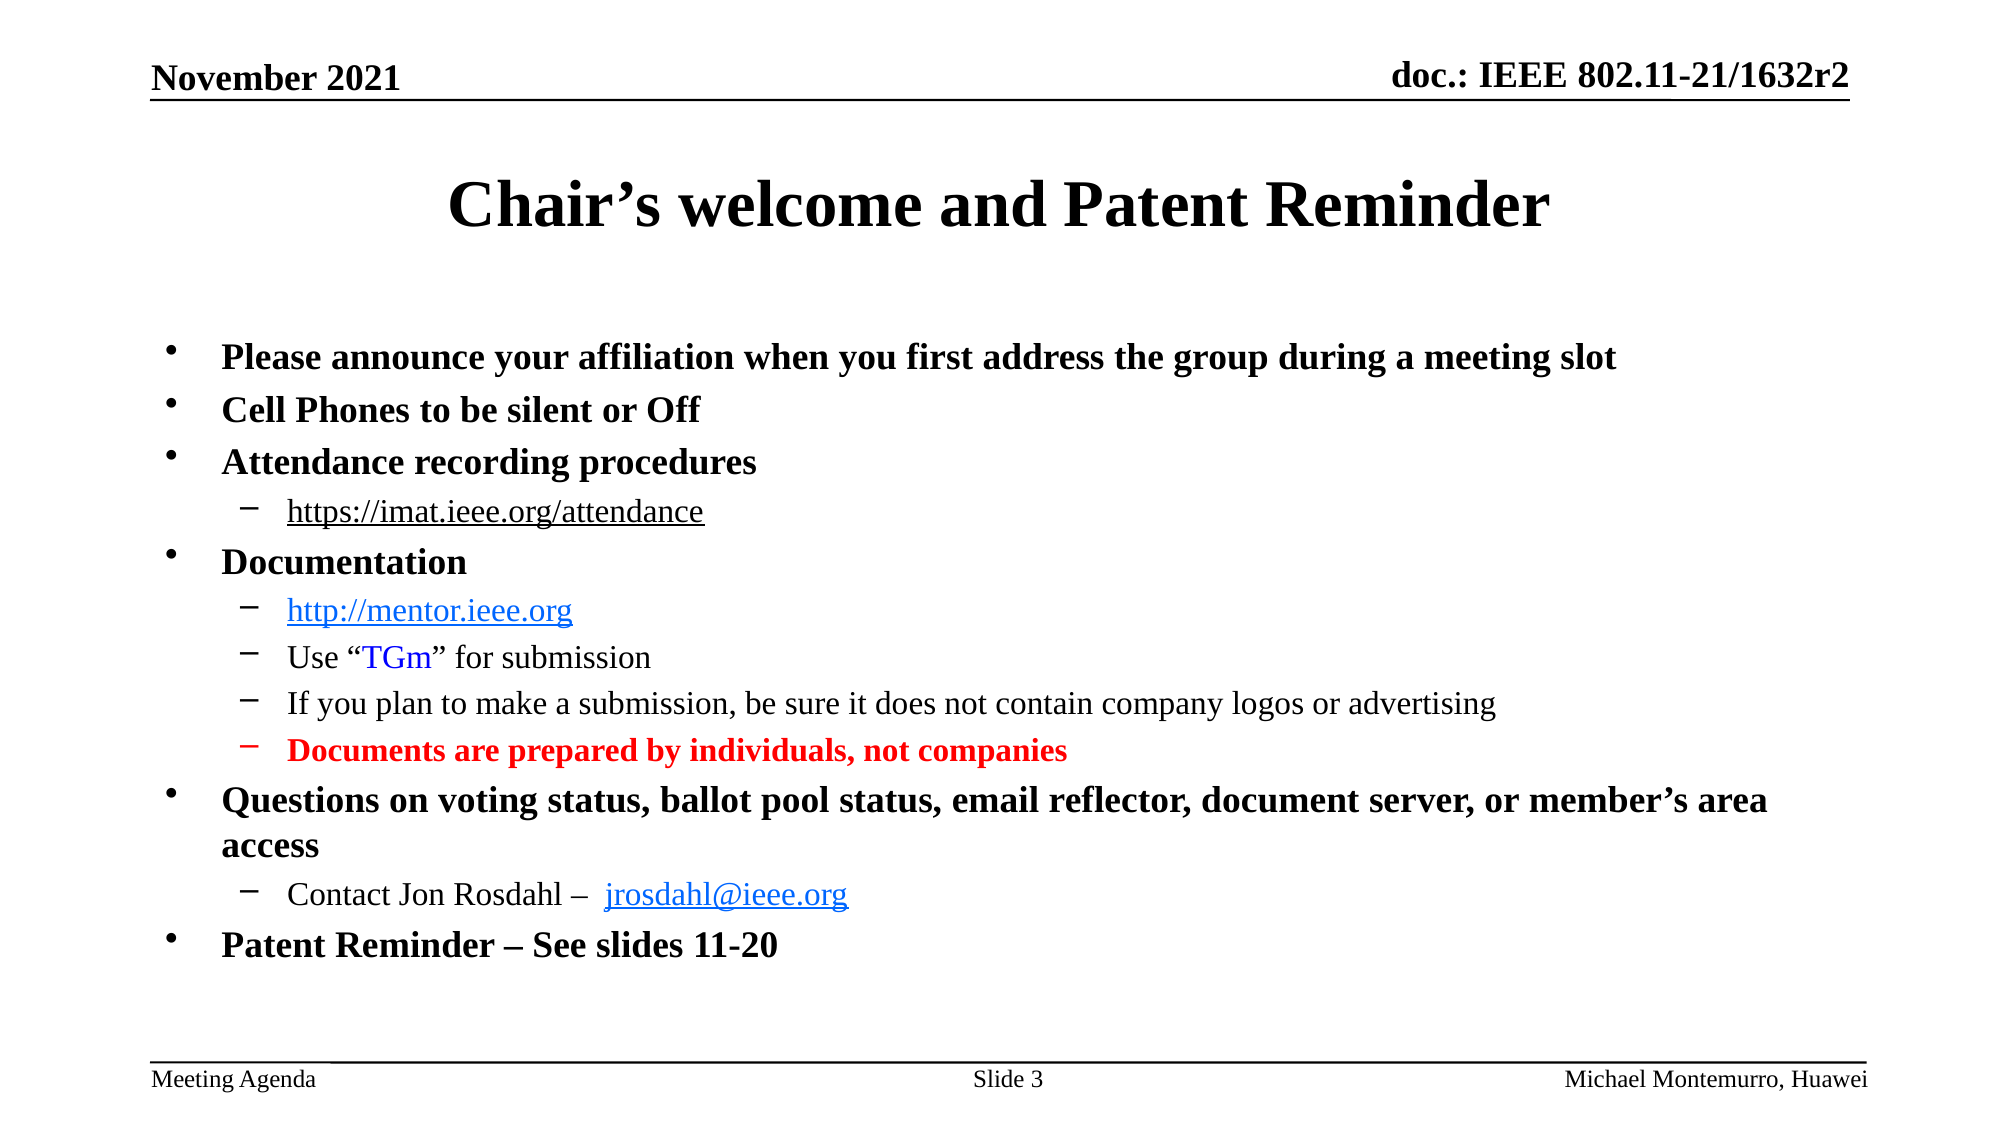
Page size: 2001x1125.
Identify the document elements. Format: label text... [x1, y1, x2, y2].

slide_number Slide 3 [964, 1061, 1053, 1093]
footer Michael Montemurro, Huawei [1266, 1061, 1869, 1093]
title Chair’s welcome and Patent Reminder [150, 112, 1850, 288]
list Please announce your affiliation when you first address the group during a meeting slot Cell Phones to be silent or Off Attendance recording procedures https://imat.ieee.org/attendance Documentation http://mentor.ieee.org Use “TGm” for submission If you plan to make a submission, be sure it does not contain company logos or advertising Documents are prepared by individuals, not companies Questions on voting status, ballot pool status, email reflector, document server, or member’s area access Contact Jon Rosdahl – jrosdahl@ieee.org Patent Reminder – See slides 11-20 [150, 324, 1850, 1000]
